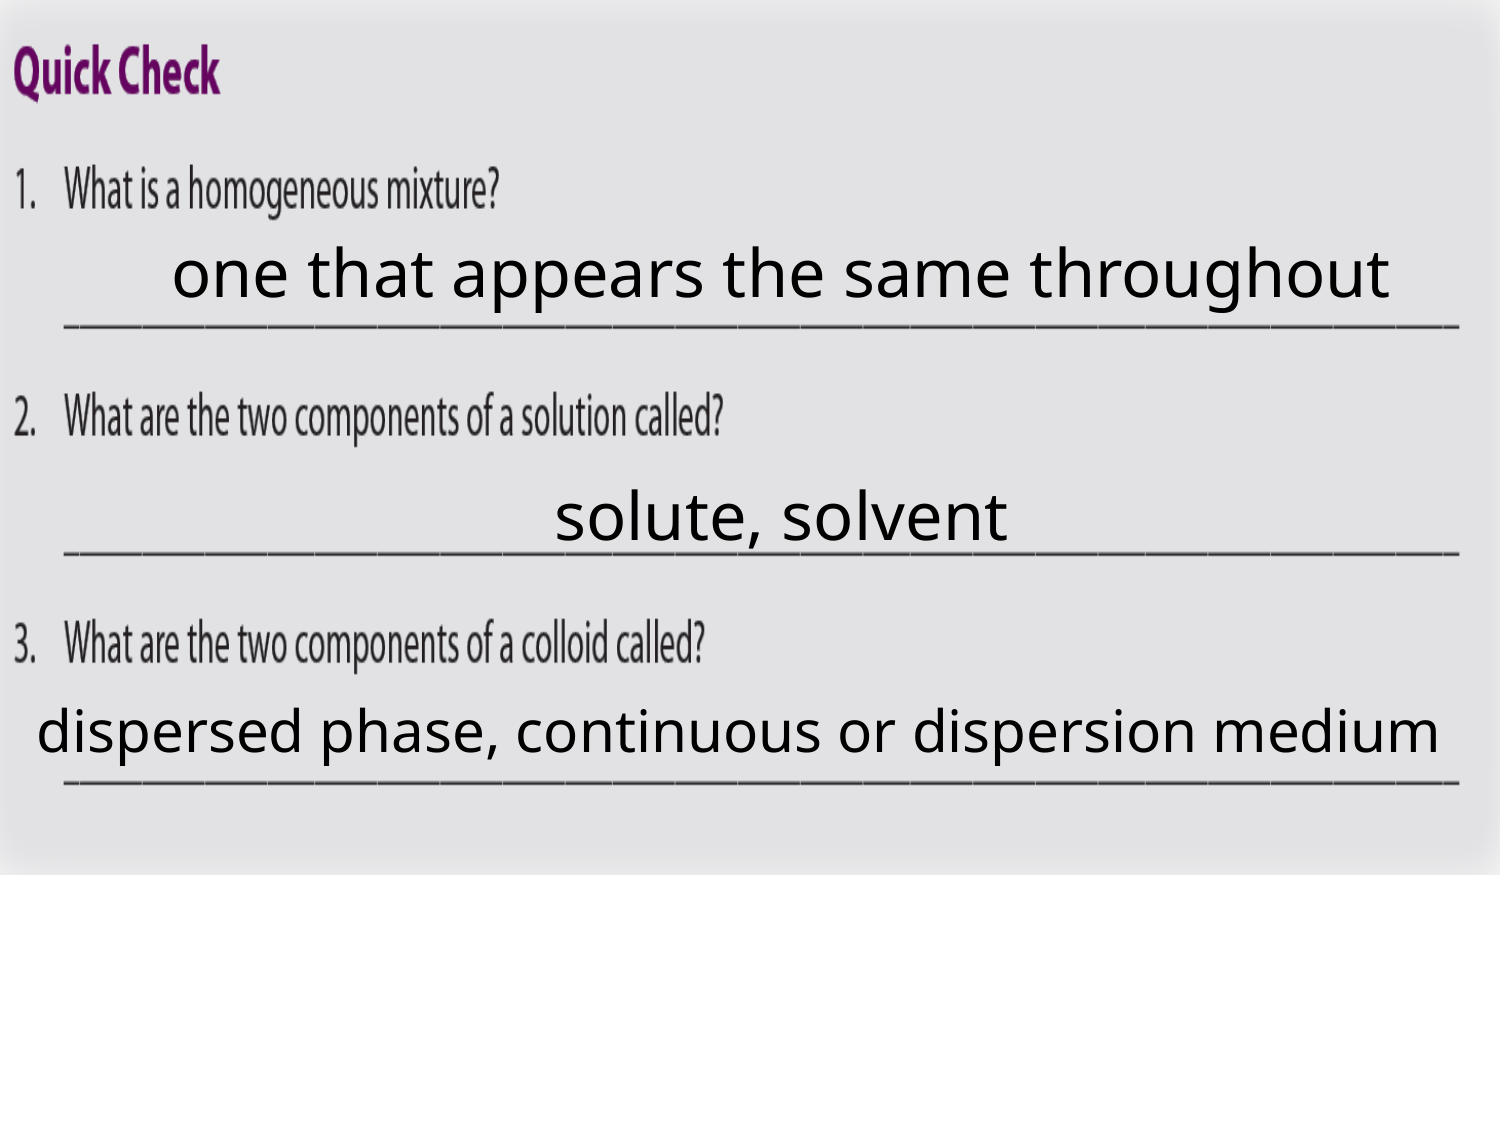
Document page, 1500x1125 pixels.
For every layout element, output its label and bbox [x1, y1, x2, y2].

picture [0, 0, 1500, 876]
